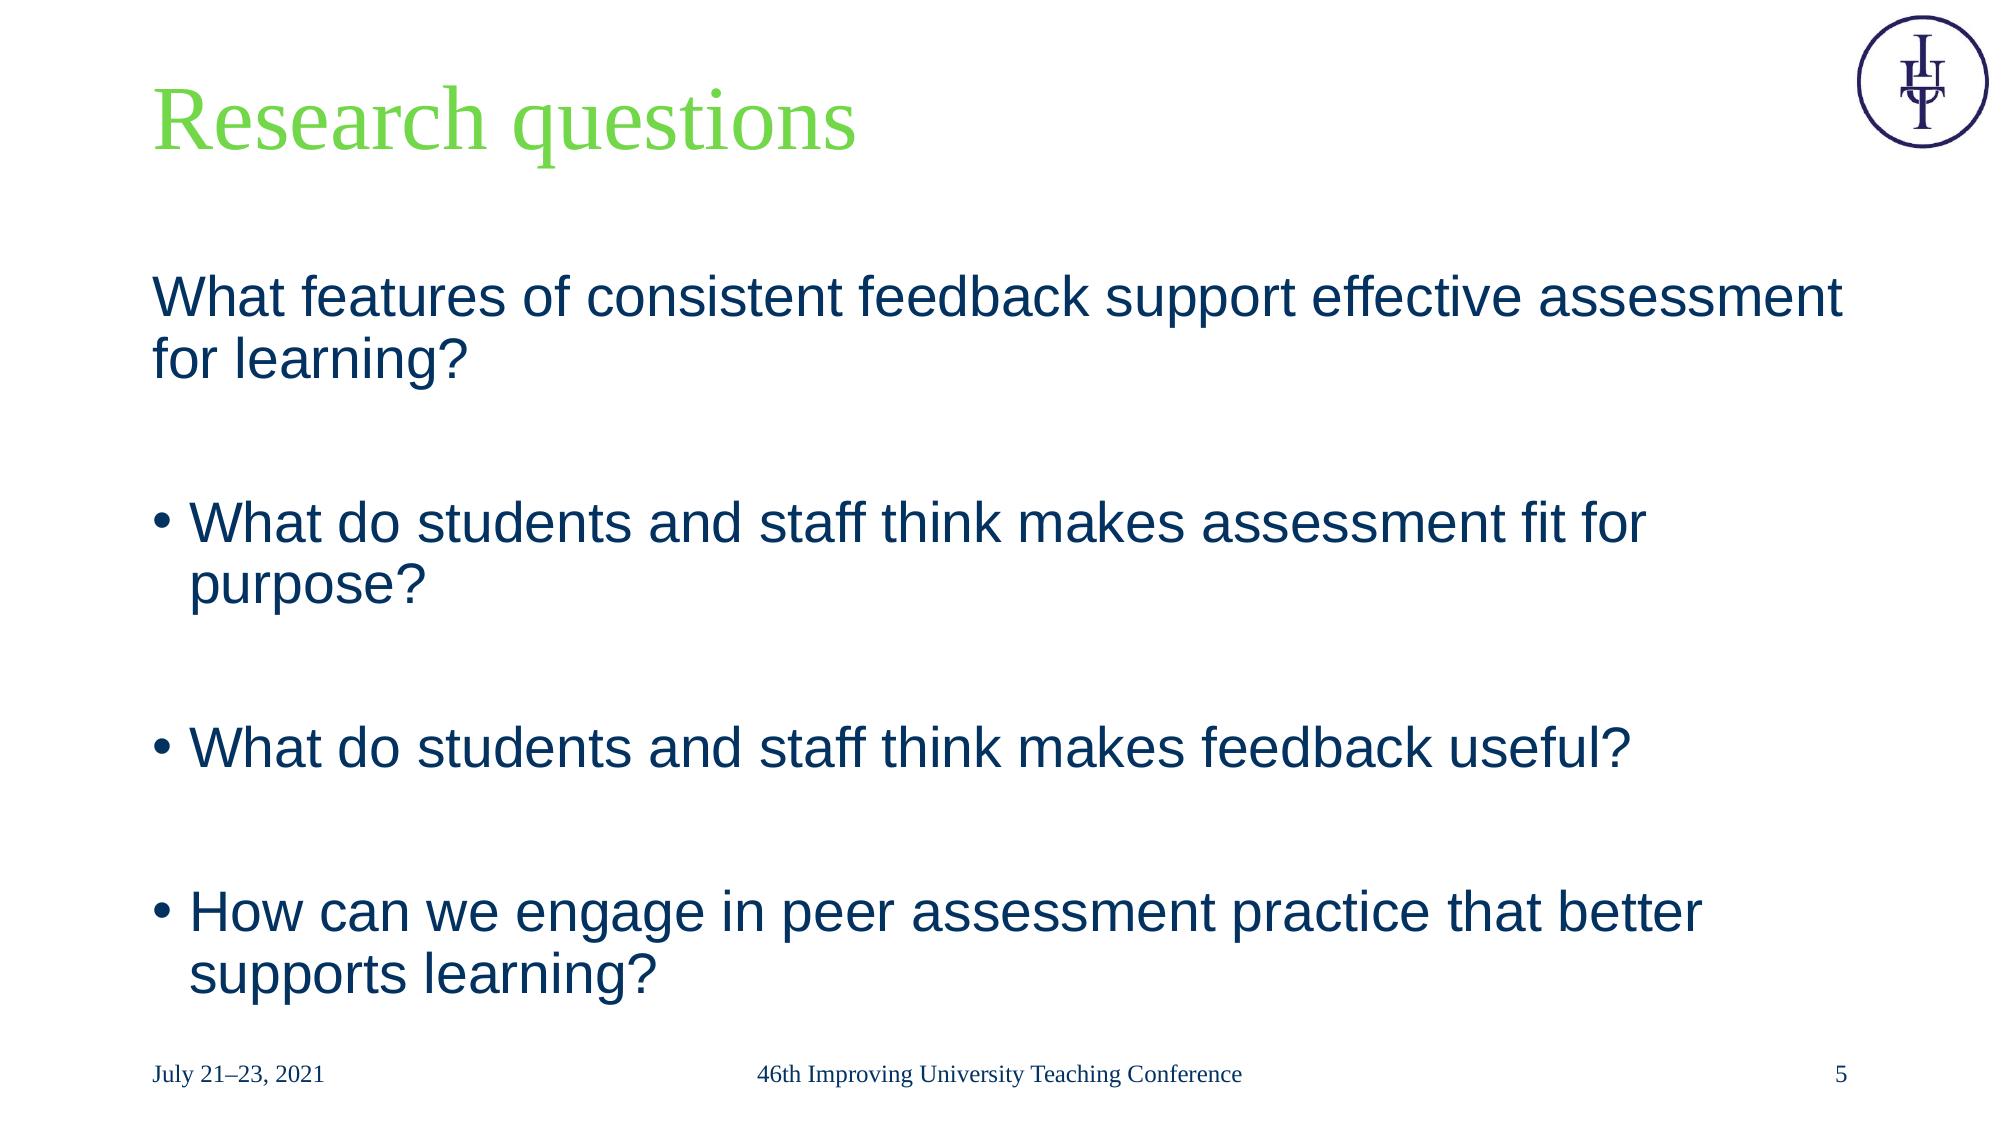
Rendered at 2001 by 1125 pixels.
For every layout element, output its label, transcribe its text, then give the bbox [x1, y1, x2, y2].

slide_number 5 [1412, 1042, 1863, 1103]
footer 46th Improving University Teaching Conference [662, 1042, 1338, 1103]
list What features of consistent feedback support effective assessment for learning? What do students and staff think makes assessment fit for purpose? What do students and staff think makes feedback useful? How can we engage in peer assessment practice that better supports learning? [137, 259, 1863, 1019]
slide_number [137, 1042, 588, 1103]
picture [1853, 11, 1992, 151]
title Research questions [137, 59, 1863, 180]
